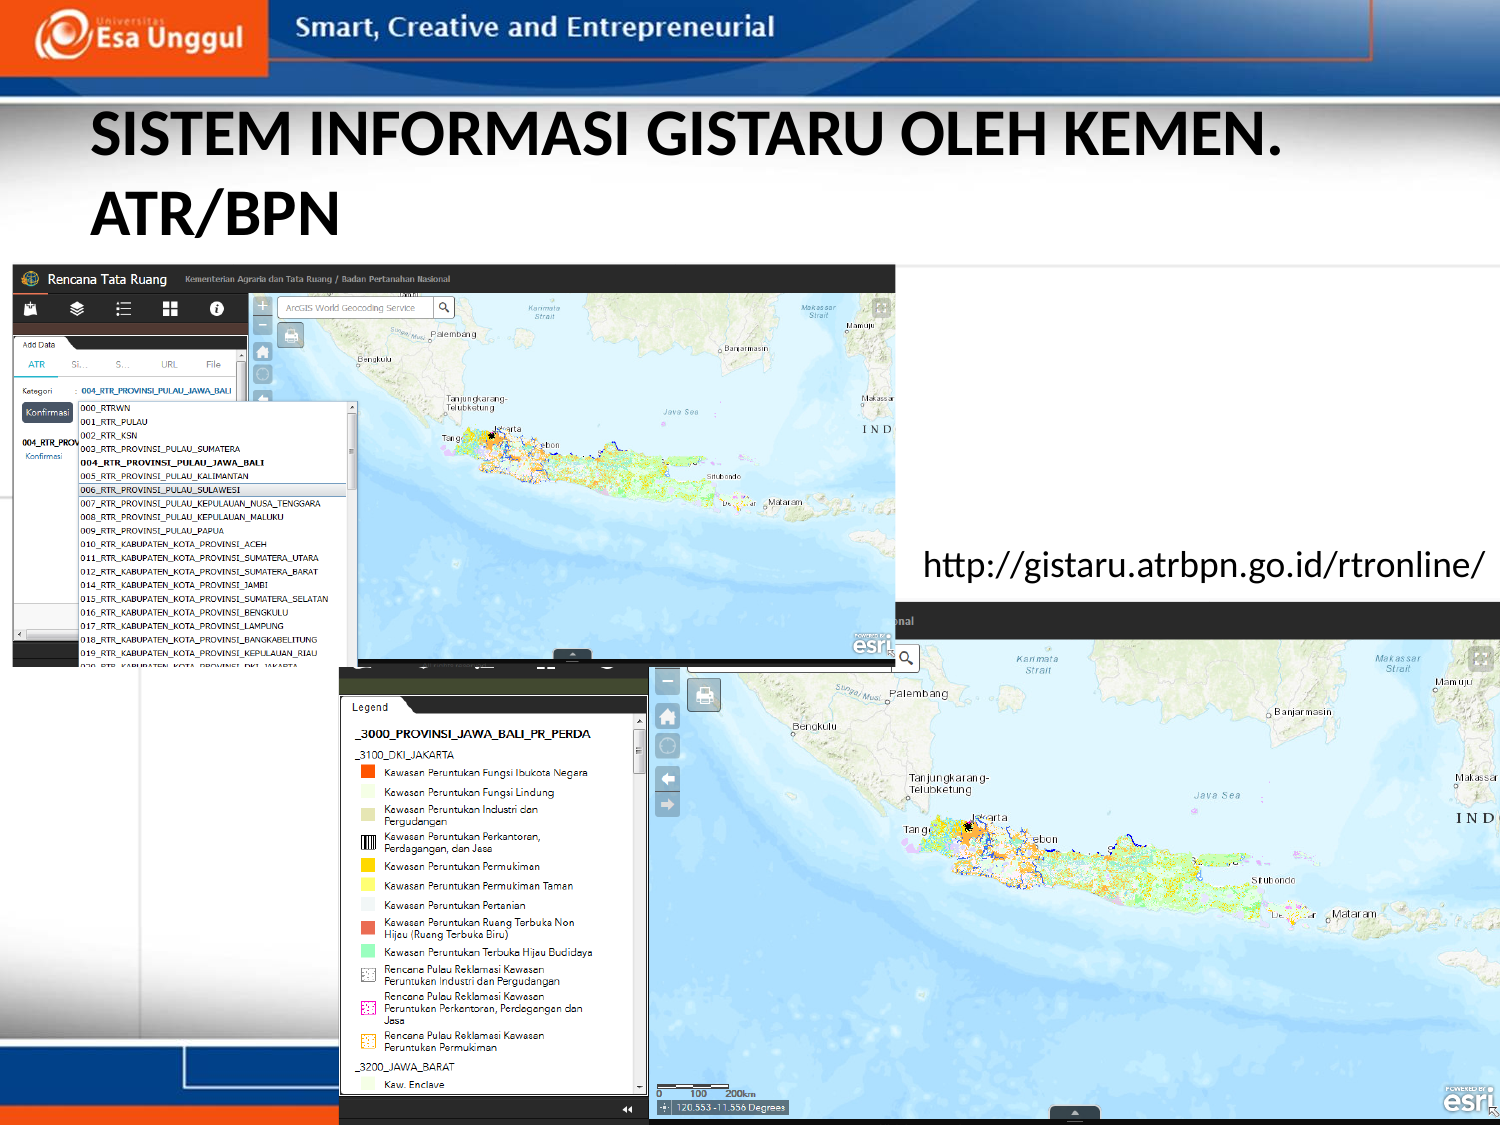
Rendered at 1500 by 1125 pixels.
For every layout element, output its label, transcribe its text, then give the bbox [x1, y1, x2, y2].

picture [0, 0, 1500, 1125]
text_box http://gistaru.atrbpn.go.id/rtronline/ [908, 532, 1500, 592]
title SISTEM INFORMASI GISTARU OLEH KEMEN. ATR/BPN [75, 75, 1425, 263]
